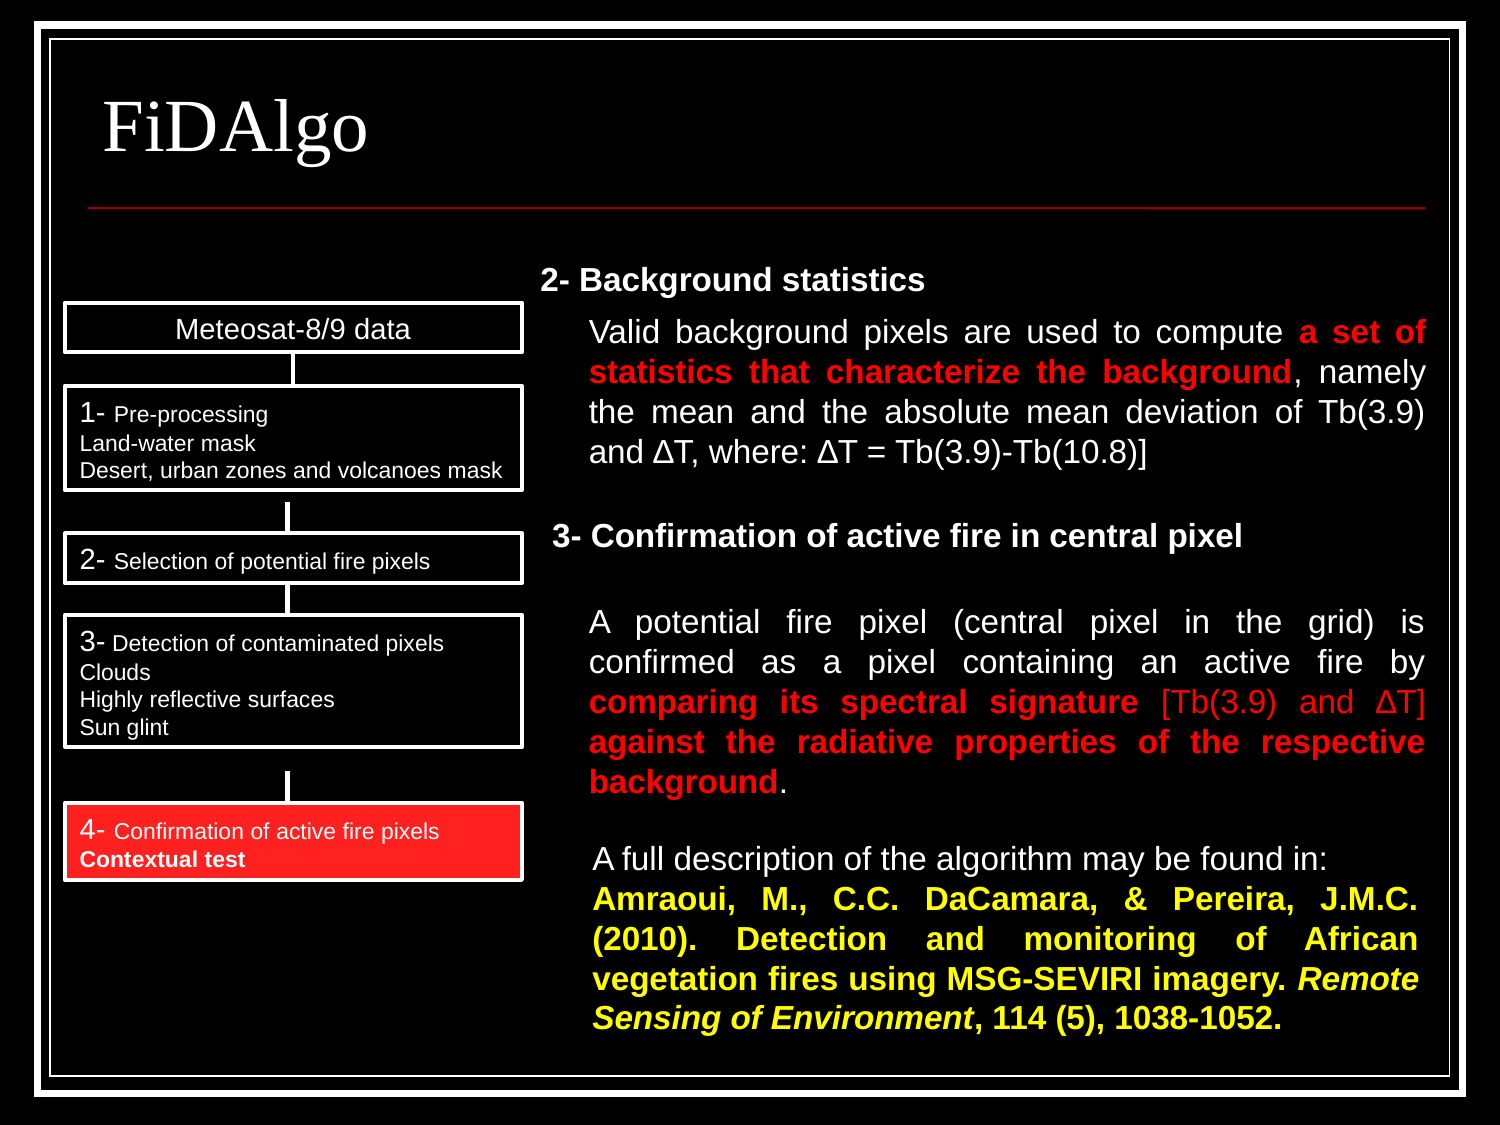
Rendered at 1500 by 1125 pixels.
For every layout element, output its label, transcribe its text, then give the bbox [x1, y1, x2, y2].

text_box Valid background pixels are used to compute a set of statistics that characterize the background, namely the mean and the absolute mean deviation of Tb(3.9) and ∆T, where: ∆T = Tb(3.9)-Tb(10.8)] [573, 306, 1442, 478]
text_box A full description of the algorithm may be found in: Amraoui, M., C.C. DaCamara, & Pereira, J.M.C. (2010). Detection and monitoring of African vegetation fires using MSG-SEVIRI imagery. Remote Sensing of Environment, 114 (5), 1038-1052. [577, 829, 1435, 1044]
text_box 3- Confirmation of active fire in central pixel [537, 506, 1405, 562]
text_box 2- Background statistics [525, 251, 1442, 306]
title FiDAlgo [87, 54, 1426, 174]
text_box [64, 302, 523, 882]
text_box A potential fire pixel (central pixel in the grid) is confirmed as a pixel containing an active fire by comparing its spectral signature [Tb(3.9) and ∆T] against the radiative properties of the respective background. [573, 592, 1442, 848]
